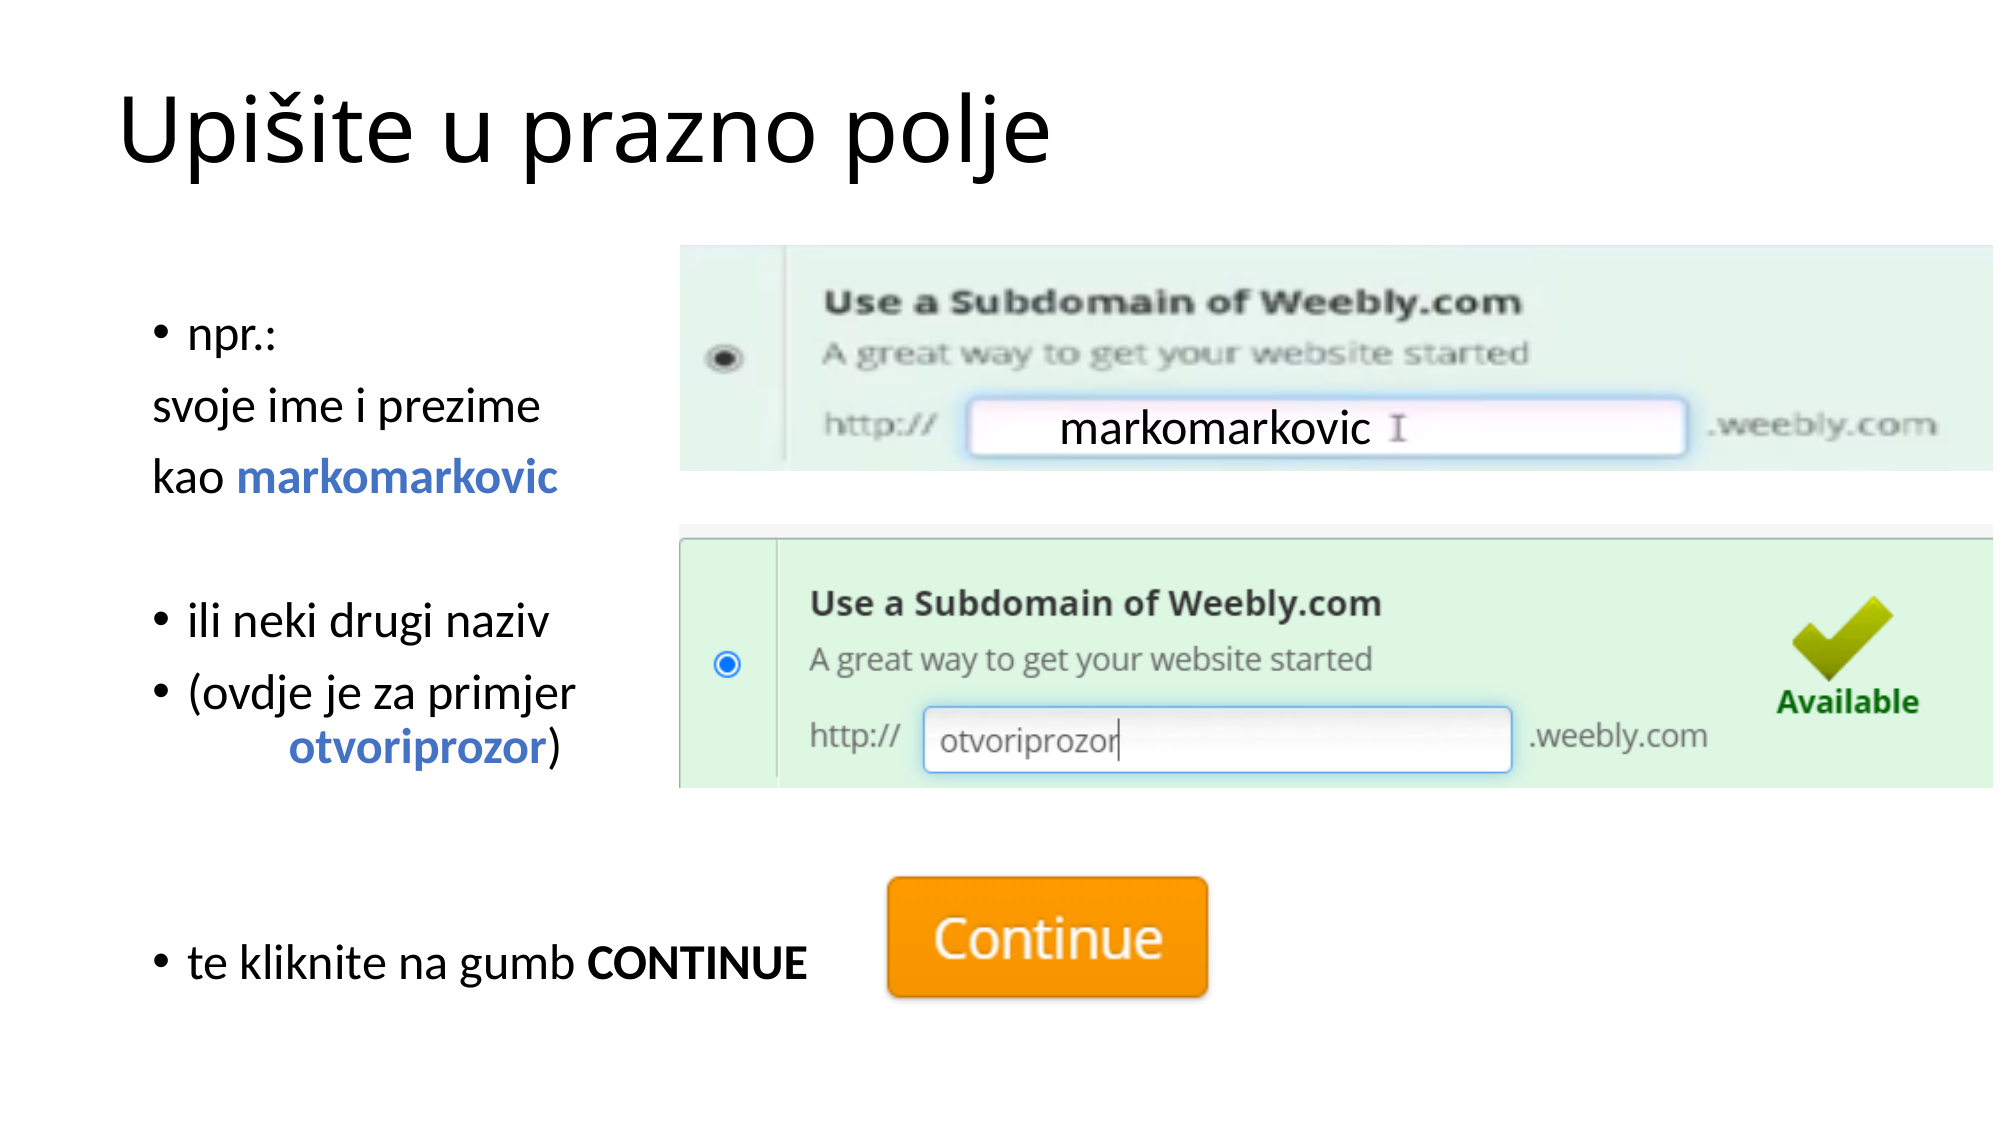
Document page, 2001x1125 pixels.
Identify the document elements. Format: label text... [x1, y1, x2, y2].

list npr.: svoje ime i prezime kao markomarkovic ili neki drugi naziv (ovdje je za primjer otvoriprozor) te kliknite na gumb CONTINUE [137, 299, 841, 1014]
picture [679, 524, 1993, 788]
title Upišite u prazno polje [101, 24, 1827, 242]
picture [883, 865, 1221, 1013]
picture [679, 245, 1993, 471]
